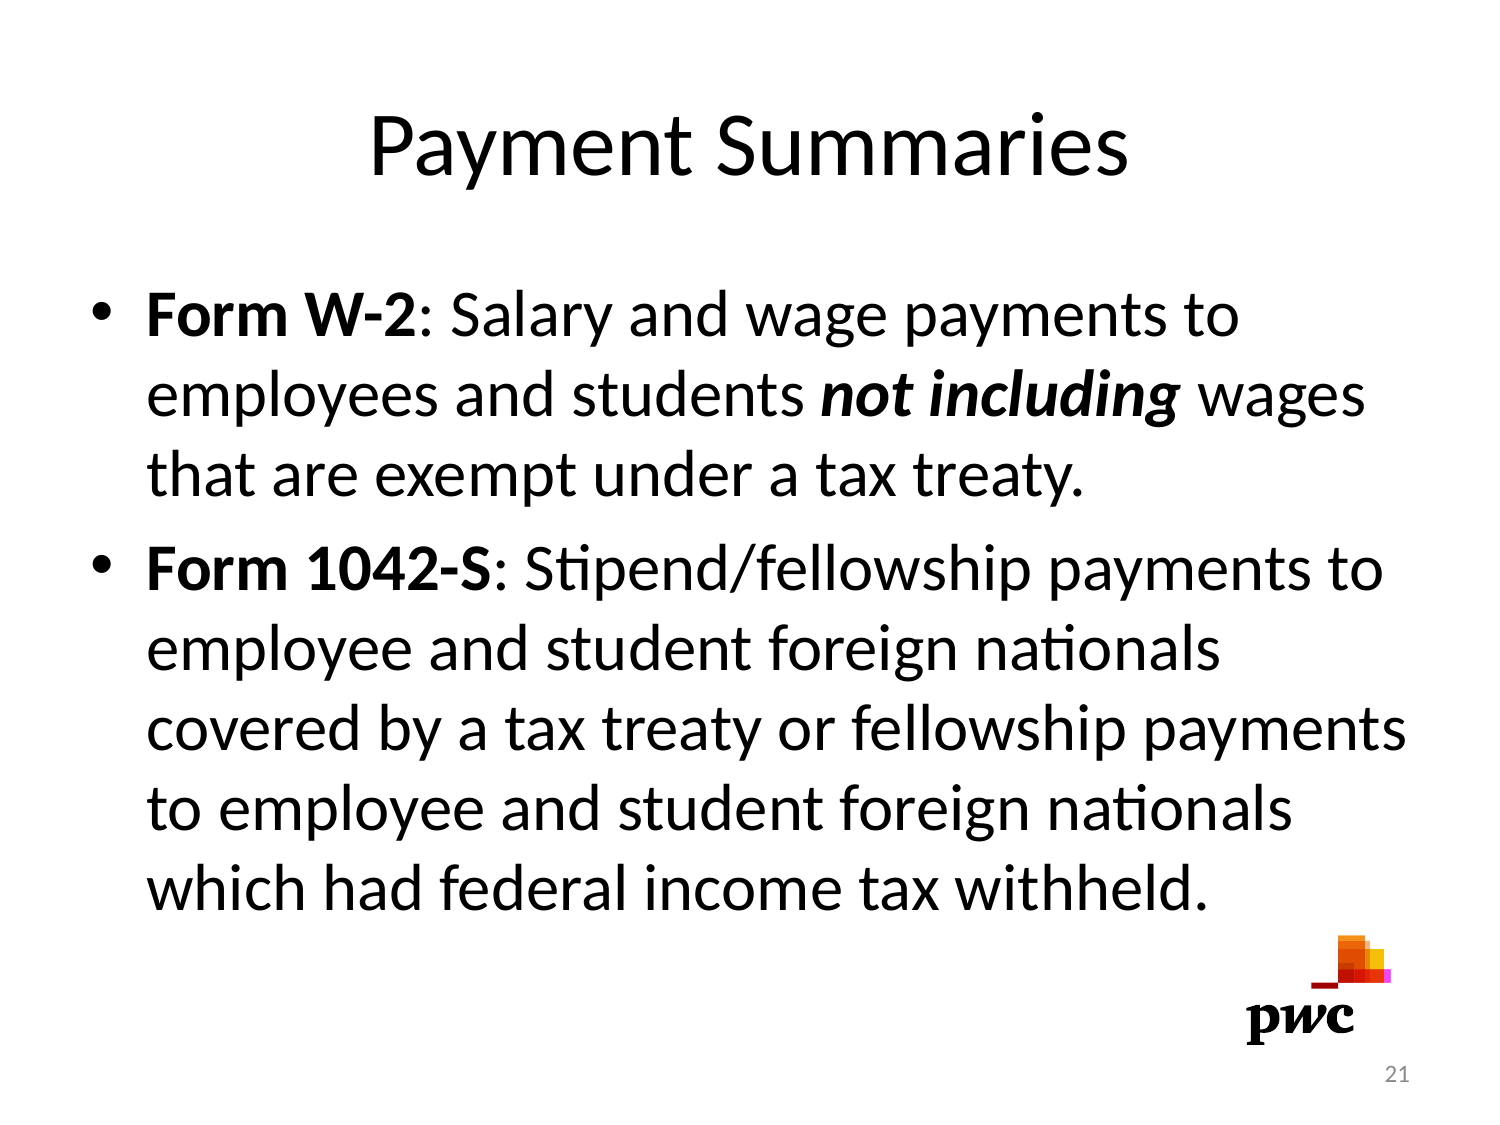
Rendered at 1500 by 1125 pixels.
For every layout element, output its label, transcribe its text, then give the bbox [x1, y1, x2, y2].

list Form W-2: Salary and wage payments to employees and students not including wages that are exempt under a tax treaty. Form 1042-S: Stipend/fellowship payments to employee and student foreign nationals covered by a tax treaty or fellowship payments to employee and student foreign nationals which had federal income tax withheld. [75, 262, 1425, 1005]
title Payment Summaries [75, 45, 1425, 233]
slide_number 21 [1074, 1042, 1425, 1103]
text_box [1246, 935, 1391, 1046]
